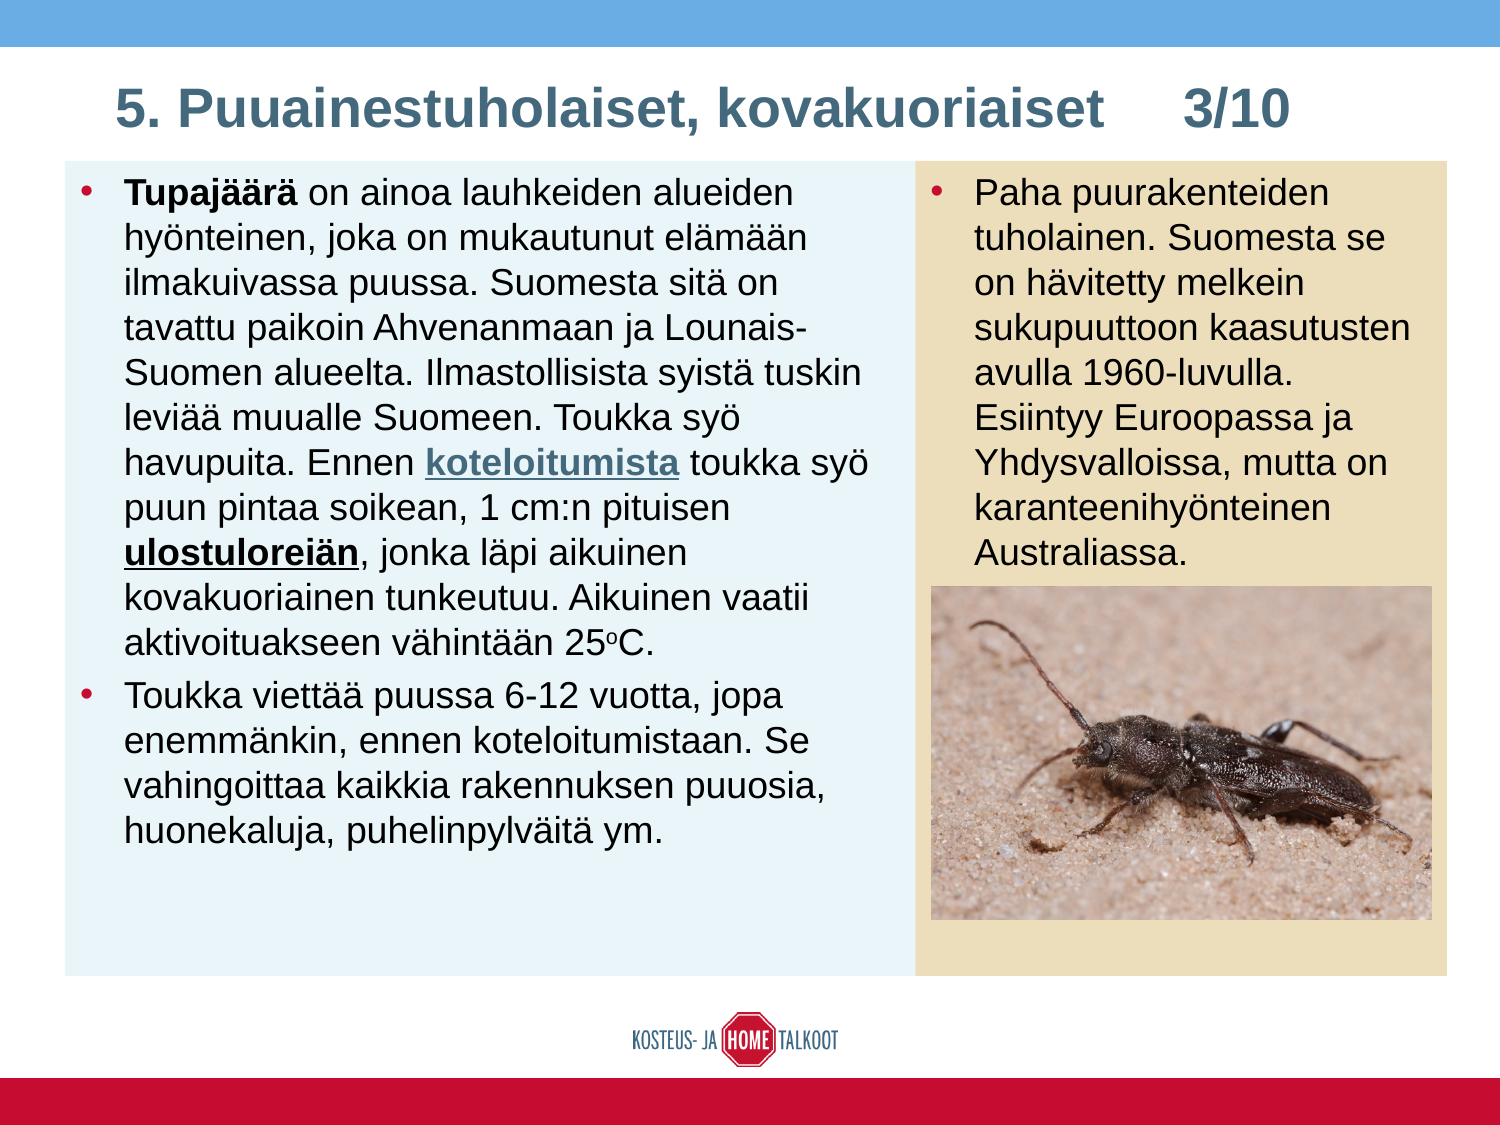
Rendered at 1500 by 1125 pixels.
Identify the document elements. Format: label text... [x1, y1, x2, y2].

list Tupajäärä on ainoa lauhkeiden alueiden hyönteinen, joka on mukautunut elämään ilmakuivassa puussa. Suomesta sitä on tavattu paikoin Ahvenanmaan ja Lounais-Suomen alueelta. Ilmastollisista syistä tuskin leviää muualle Suomeen. Toukka syö havupuita. Ennen koteloitumista toukka syö puun pintaa soikean, 1 cm:n pituisen ulostuloreiän, jonka läpi aikuinen kovakuoriainen tunkeutuu. Aikuinen vaatii aktivoituakseen vähintään 25oC. Toukka viettää puussa 6-12 vuotta, jopa enemmänkin, ennen koteloitumistaan. Se vahingoittaa kaikkia rakennuksen puuosia, huonekaluja, puhelinpylväitä ym. [64, 160, 915, 976]
title 5. Puuainestuholaiset, kovakuoriaiset 3/10 [100, 63, 1318, 146]
picture [930, 585, 1432, 920]
list Paha puurakenteiden tuholainen. Suomesta se on hävitetty melkein sukupuuttoon kaasutusten avulla 1960-luvulla. Esiintyy Euroopassa ja Yhdysvalloissa, mutta on karanteenihyönteinen Australiassa. [915, 160, 1447, 976]
picture [633, 1012, 838, 1067]
